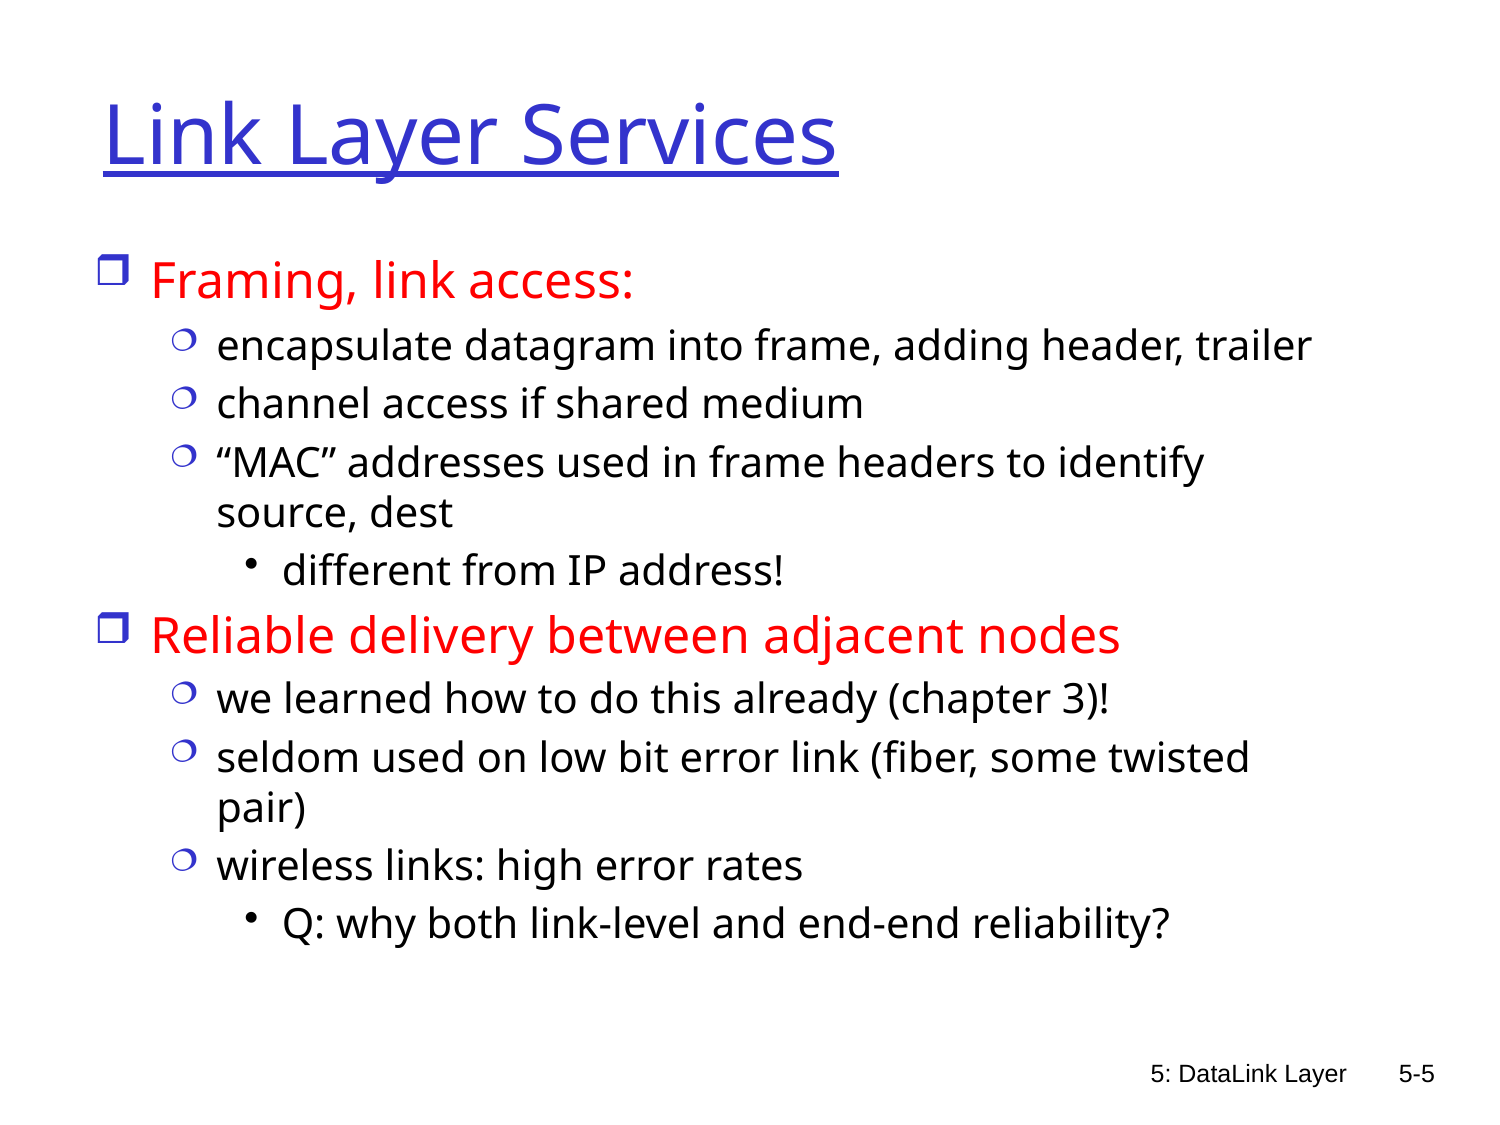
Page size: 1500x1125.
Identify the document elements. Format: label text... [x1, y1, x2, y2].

slide_number 5-5 [1338, 1049, 1451, 1125]
title Link Layer Services [87, 37, 1363, 225]
list Framing, link access: encapsulate datagram into frame, adding header, trailer channel access if shared medium “MAC” addresses used in frame headers to identify source, dest different from IP address! Reliable delivery between adjacent nodes we learned how to do this already (chapter 3)! seldom used on low bit error link (fiber, some twisted pair) wireless links: high error rates Q: why both link-level and end-end reliability? [79, 232, 1355, 996]
footer 5: DataLink Layer [887, 1049, 1338, 1125]
